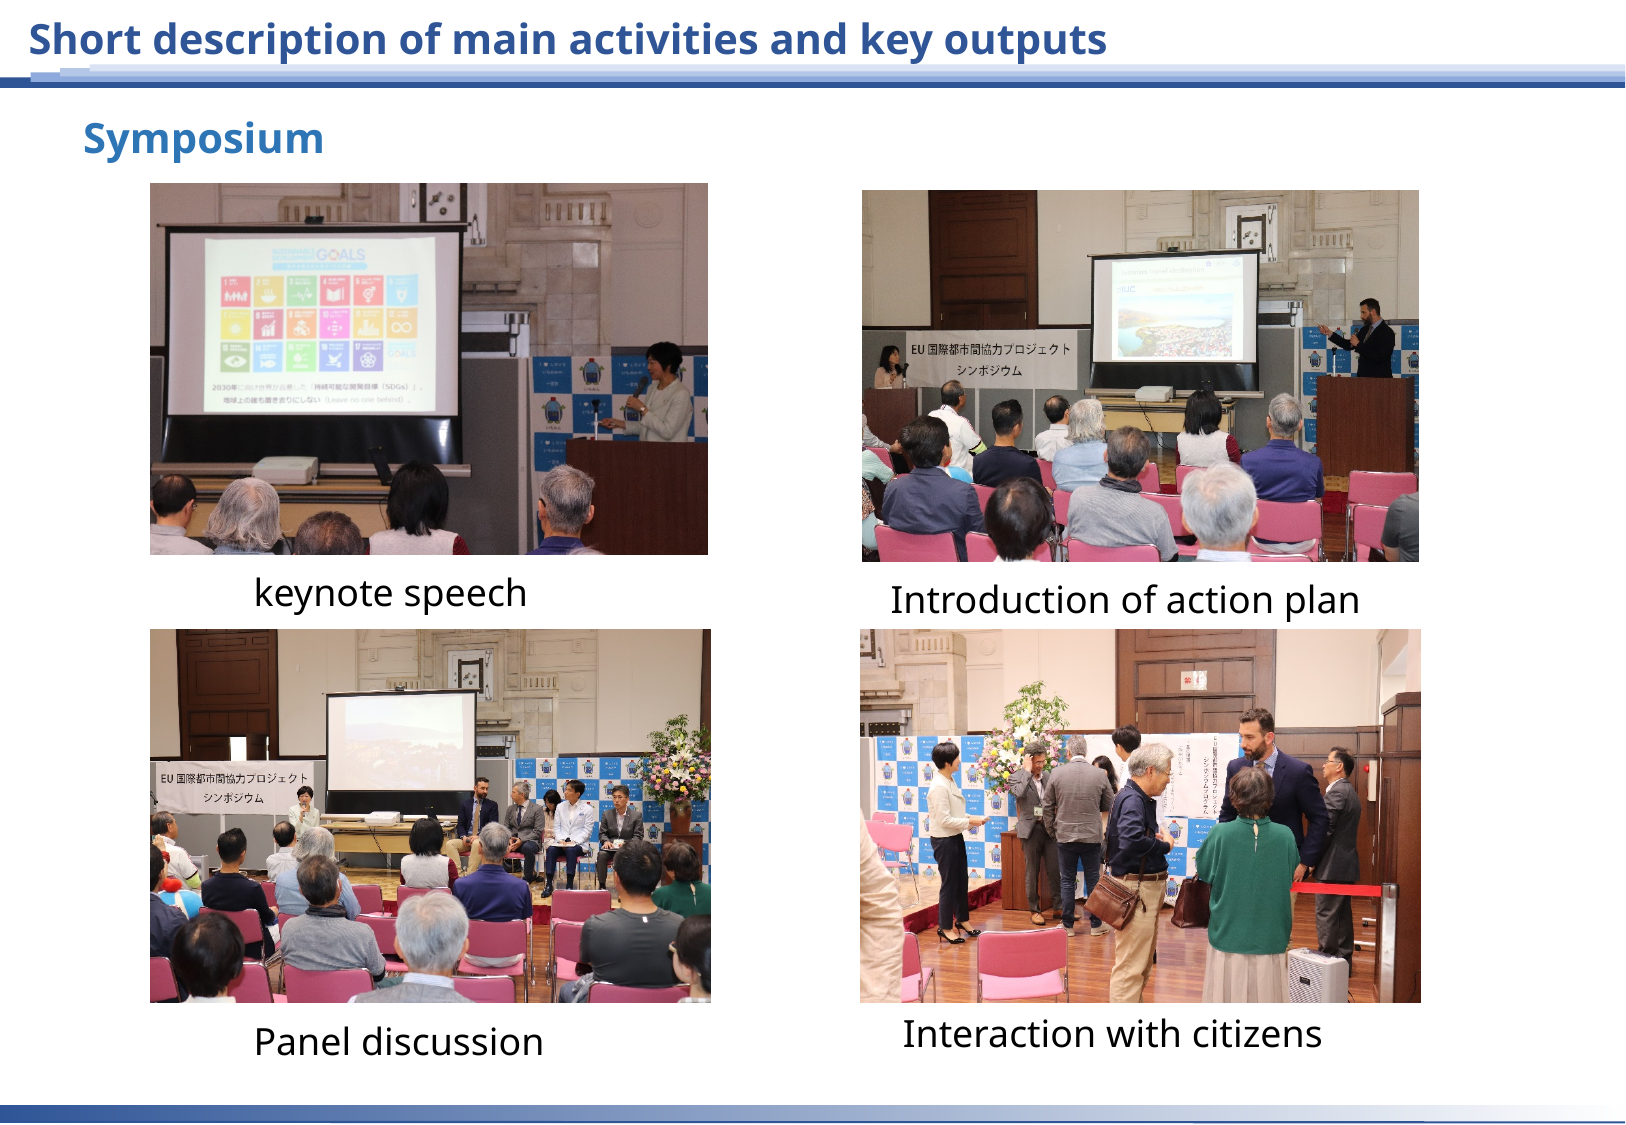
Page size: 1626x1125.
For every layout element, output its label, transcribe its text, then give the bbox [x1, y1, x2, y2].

text_box keynote speech [238, 561, 566, 622]
text_box Panel discussion [238, 1010, 646, 1071]
text_box Interaction with citizens [888, 1002, 1450, 1063]
text_box Introduction of action plan [875, 568, 1438, 629]
text_box Short description of main activities and key outputs [13, 0, 1586, 92]
picture [860, 629, 1421, 1003]
picture [150, 183, 708, 555]
picture [862, 190, 1419, 562]
picture [150, 629, 711, 1003]
text_box Symposium [68, 104, 1346, 170]
